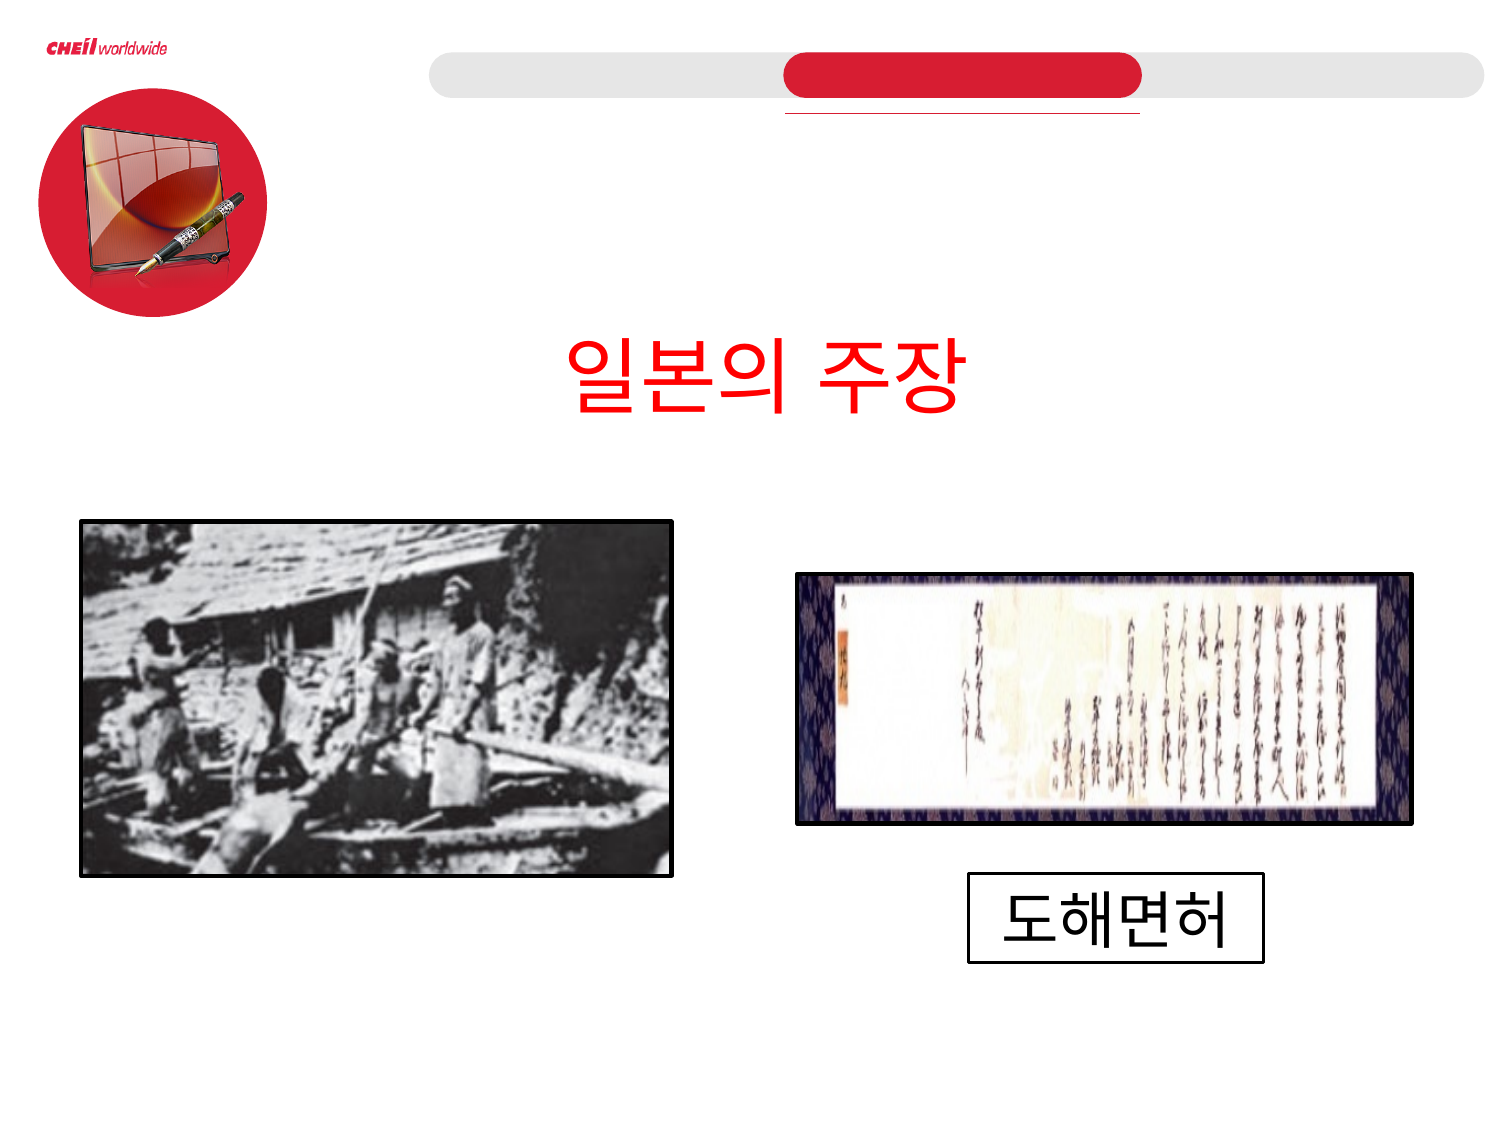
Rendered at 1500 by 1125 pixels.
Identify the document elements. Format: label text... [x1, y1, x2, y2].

text_box [1092, 52, 1142, 98]
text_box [796, 573, 1412, 824]
picture [79, 121, 246, 288]
text_box 02 애도막부시대 [823, 45, 1092, 101]
text_box [1124, 52, 1485, 98]
text_box [249, 141, 268, 265]
text_box 도해면허 [968, 873, 1264, 963]
text_box 일본의 주장 [549, 316, 1034, 432]
picture [80, 521, 672, 876]
text_box [88, 297, 218, 317]
text_box [38, 88, 232, 286]
text_box [428, 52, 801, 98]
picture [0, 27, 234, 72]
text_box [783, 52, 823, 98]
